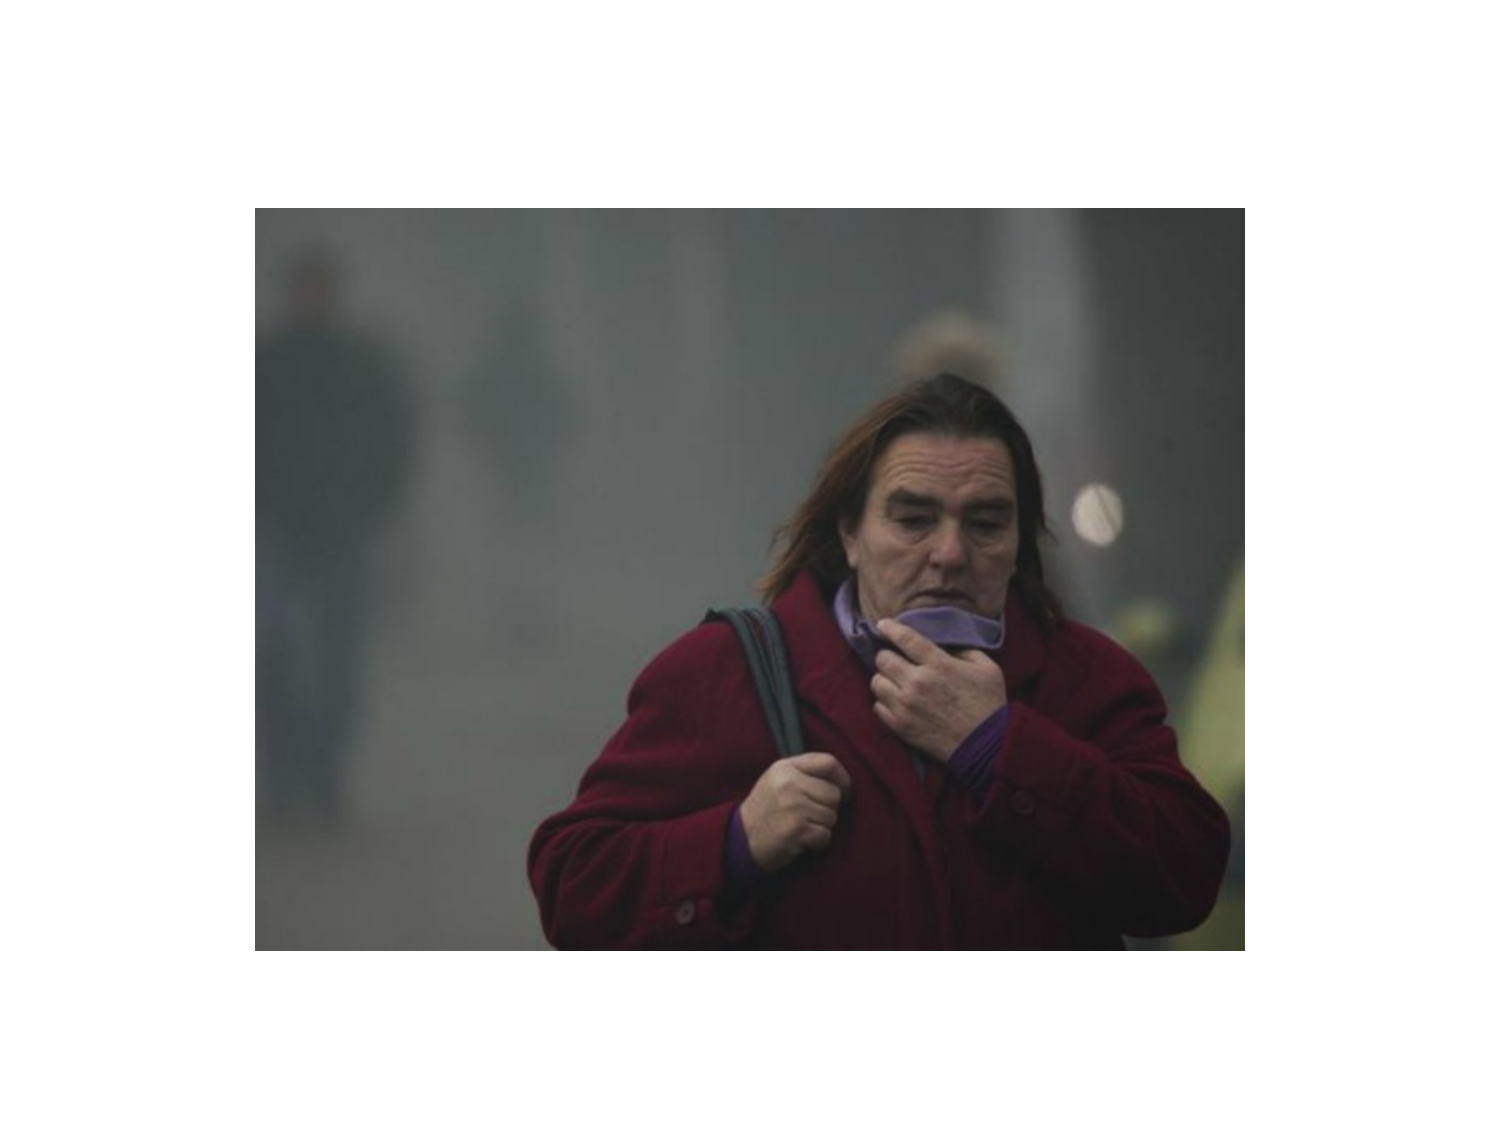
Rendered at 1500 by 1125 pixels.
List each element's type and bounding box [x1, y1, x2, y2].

list [254, 207, 1246, 951]
